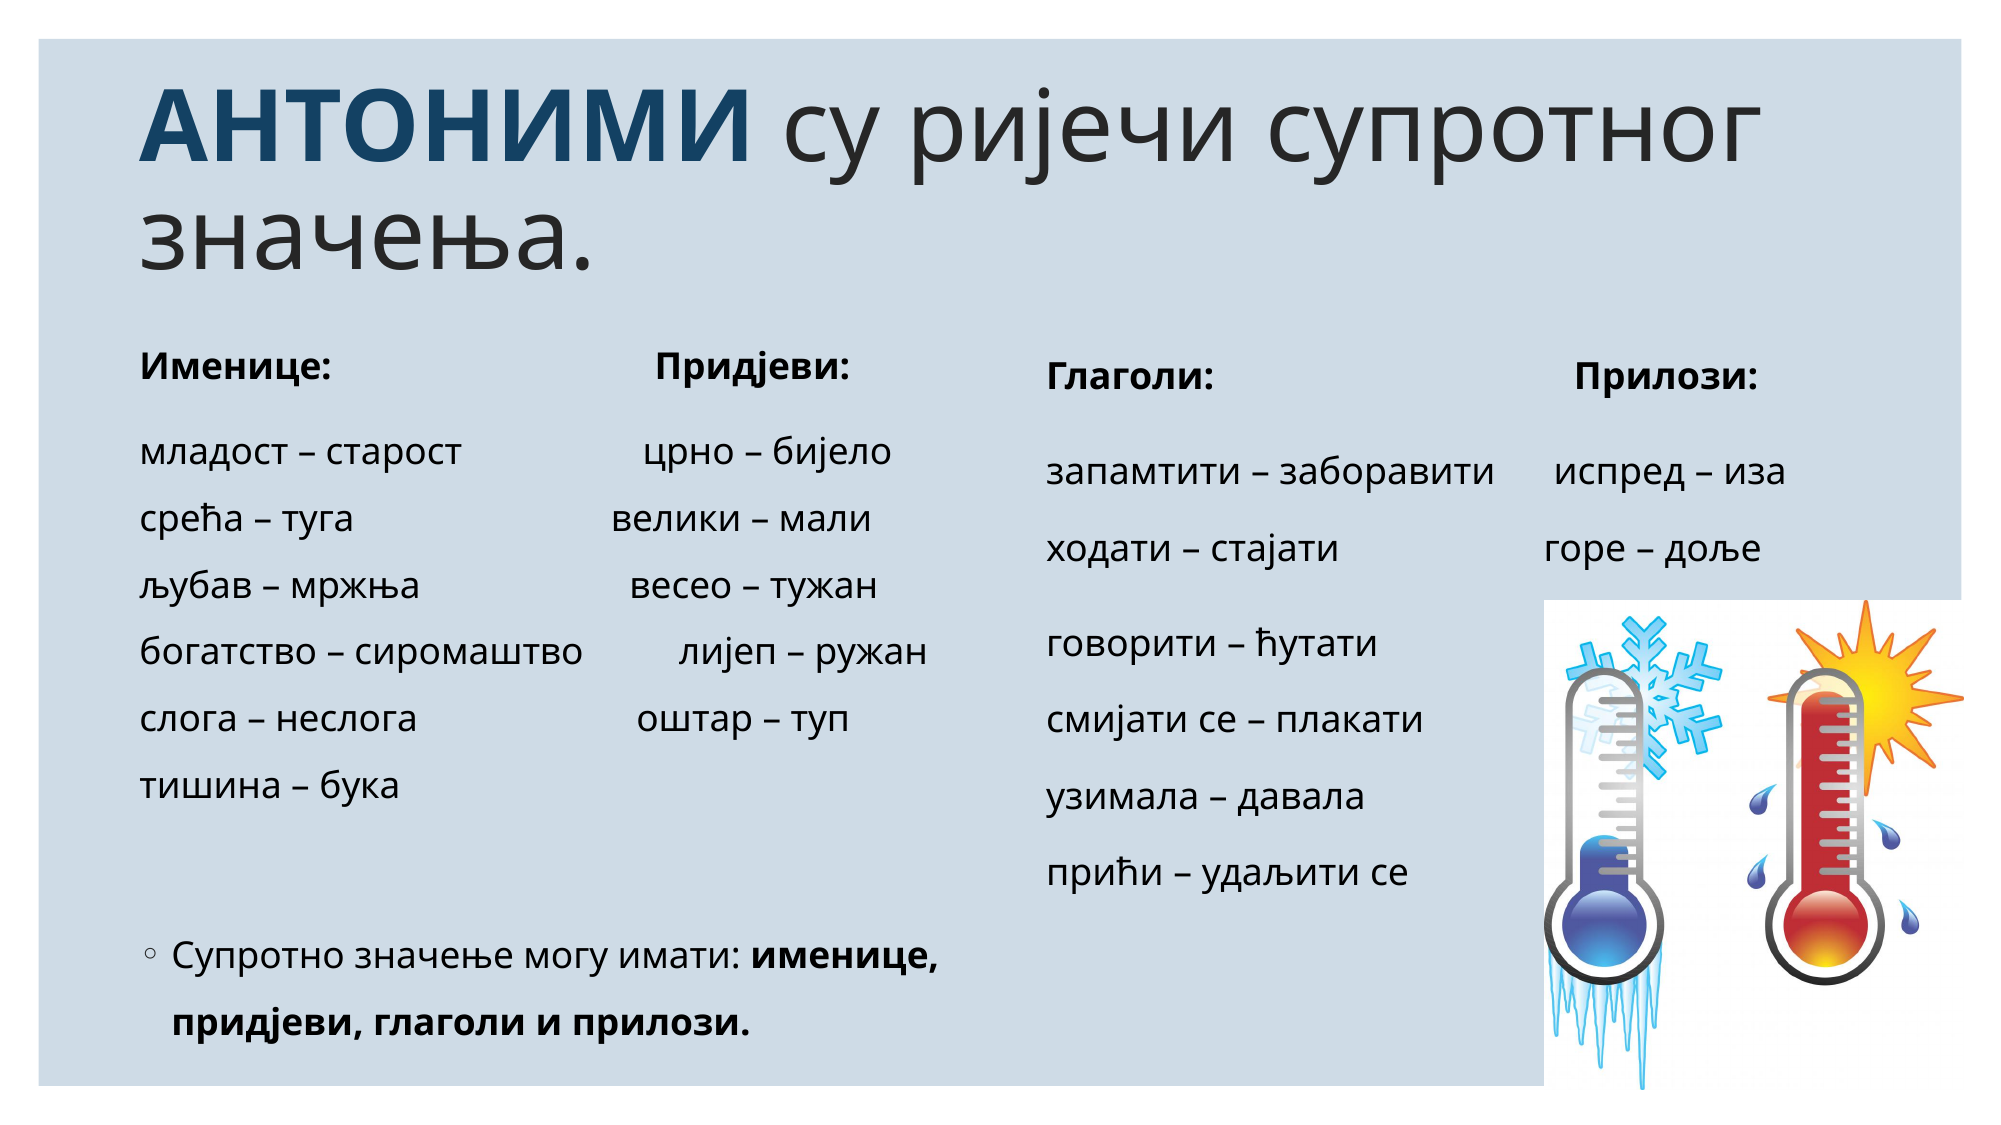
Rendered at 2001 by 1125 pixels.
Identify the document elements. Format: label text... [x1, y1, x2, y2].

picture [1544, 599, 1964, 1090]
list Глаголи: Прилози: запамтити – заборавити испред – иза ходати – стајати горе – доље говорити – ћутати смијати се – плакати узимала – давала прићи – удаљити се [1031, 312, 1876, 975]
title АНТОНИМИ су ријечи супротног значења. [124, 53, 1825, 313]
list Именице: Придјеви: младост – старост црно – бијело срећа – туга велики – мали љубав – мржња весео – тужан богатство – сиромаштво лијеп – ружан слога – неслога оштар – туп тишина – бука Супротно значење могу имати: именице, придјеви, глаголи и прилози. [124, 312, 981, 1056]
